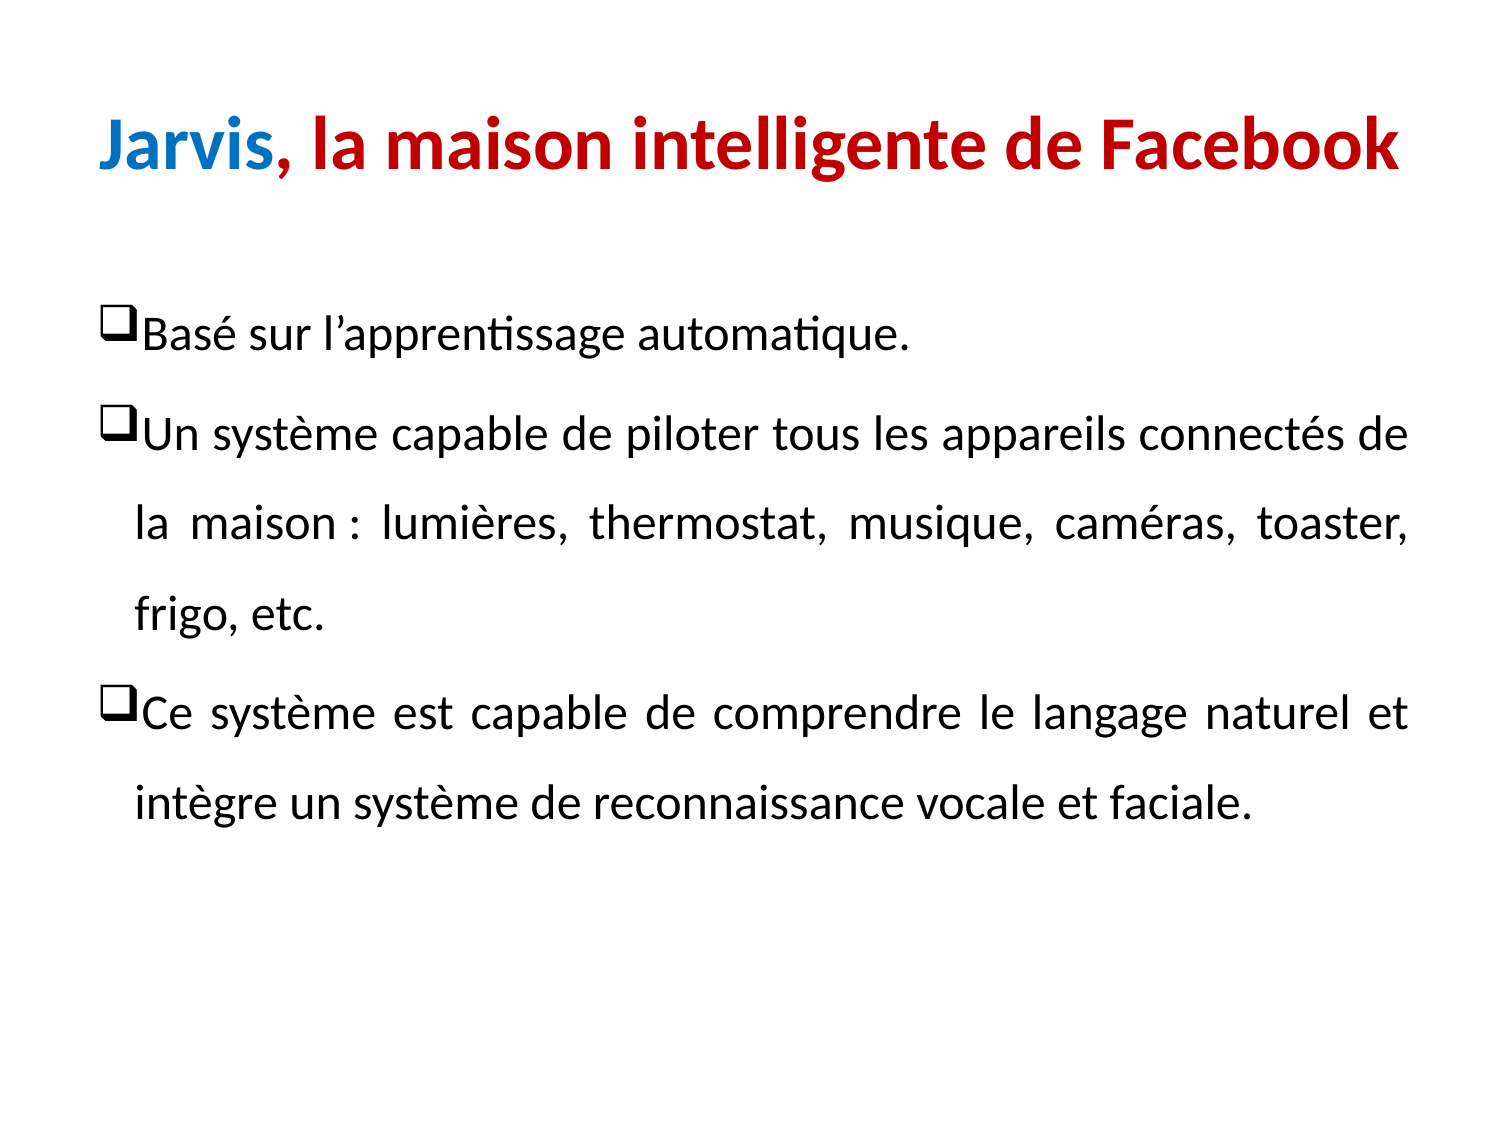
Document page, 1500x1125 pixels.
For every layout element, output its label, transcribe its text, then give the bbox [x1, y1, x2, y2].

list Basé sur l’apprentissage automatique. Un système capable de piloter tous les appareils connectés de la maison : lumières, thermostat, musique, caméras, toaster, frigo, etc. Ce système est capable de comprendre le langage naturel et intègre un système de reconnaissance vocale et faciale. [75, 262, 1425, 1005]
title Jarvis, la maison intelligente de Facebook [75, 45, 1425, 233]
